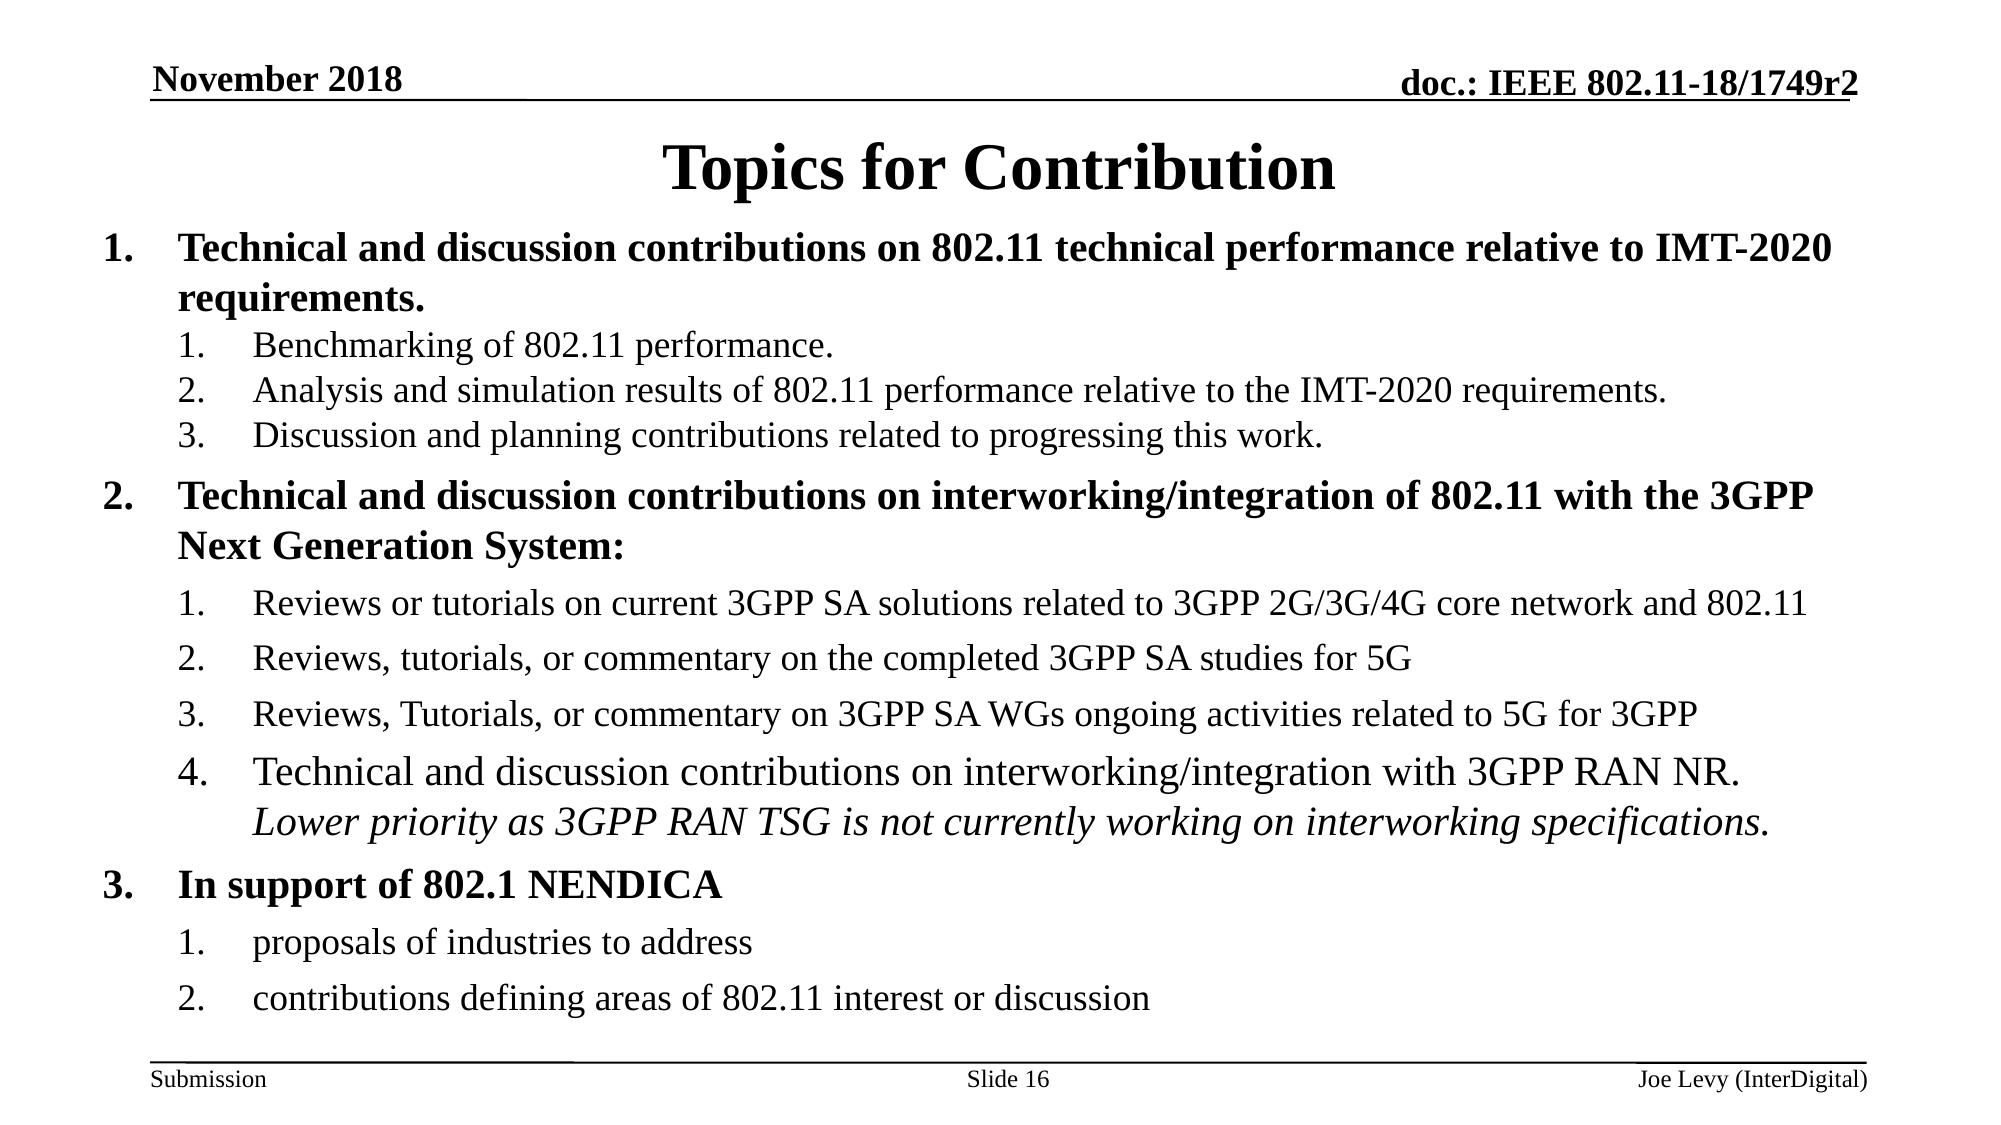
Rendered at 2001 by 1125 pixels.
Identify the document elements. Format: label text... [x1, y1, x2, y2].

slide_number Slide 16 [950, 1061, 1067, 1123]
list Technical and discussion contributions on 802.11 technical performance relative to IMT-2020 requirements. Benchmarking of 802.11 performance. Analysis and simulation results of 802.11 performance relative to the IMT-2020 requirements. Discussion and planning contributions related to progressing this work. Technical and discussion contributions on interworking/integration of 802.11 with the 3GPP Next Generation System: Reviews or tutorials on current 3GPP SA solutions related to 3GPP 2G/3G/4G core network and 802.11 Reviews, tutorials, or commentary on the completed 3GPP SA studies for 5G Reviews, Tutorials, or commentary on 3GPP SA WGs ongoing activities related to 5G for 3GPP Technical and discussion contributions on interworking/integration with 3GPP RAN NR. Lower priority as 3GPP RAN TSG is not currently working on interworking specifications. In support of 802.1 NENDICA proposals of industries to address contributions defining areas of 802.11 interest or discussion [87, 212, 1913, 1025]
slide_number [152, 54, 563, 100]
footer Joe Levy (InterDigital) [1171, 1061, 1869, 1093]
title Topics for Contribution [149, 112, 1850, 212]
